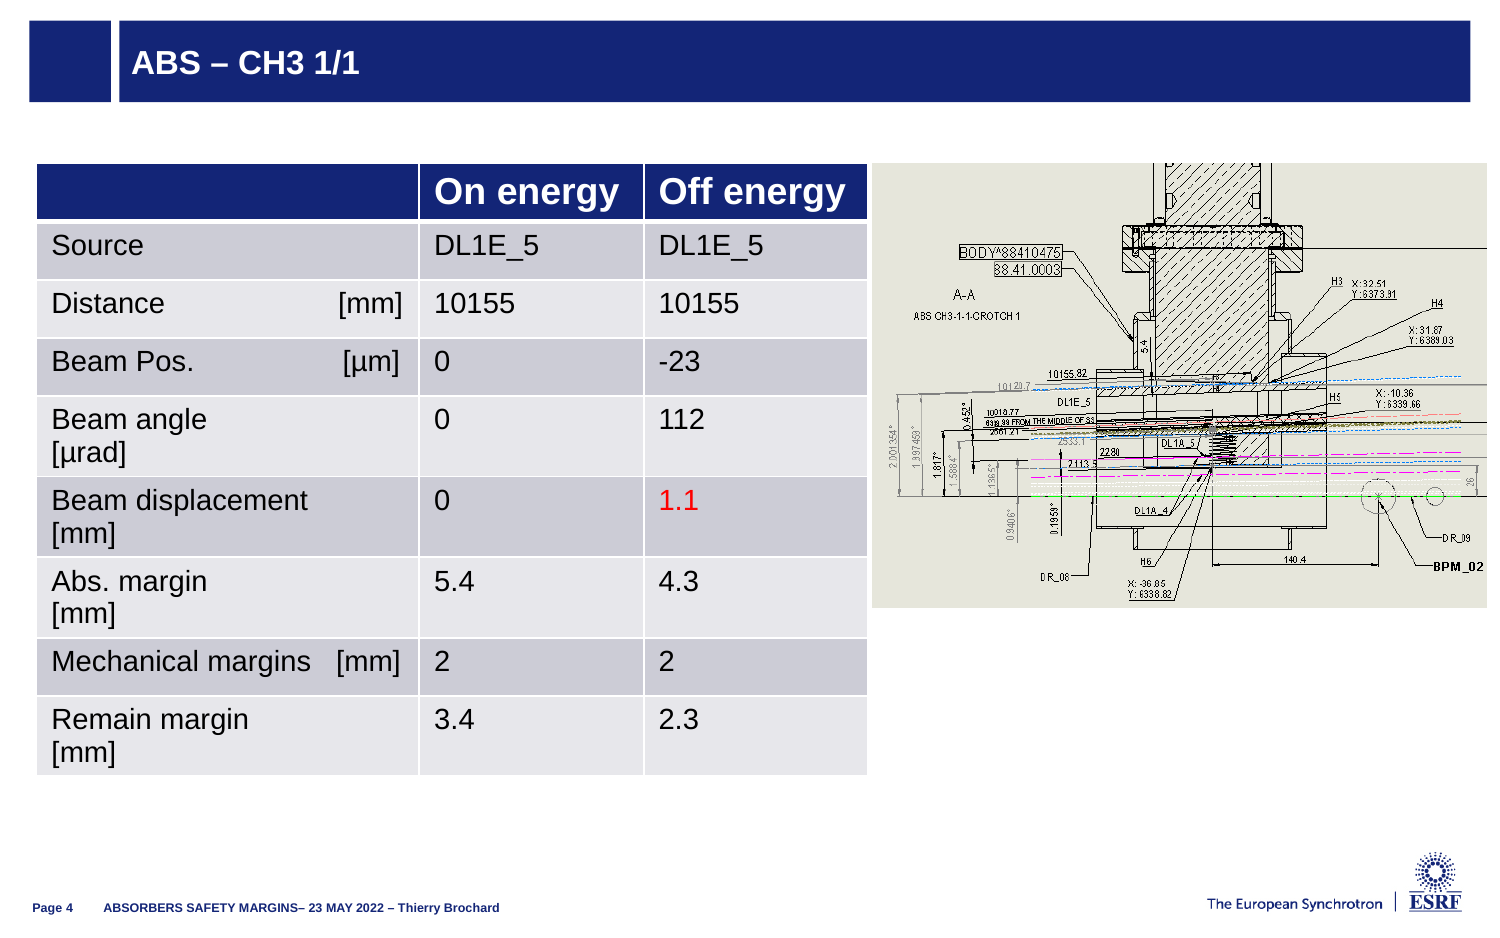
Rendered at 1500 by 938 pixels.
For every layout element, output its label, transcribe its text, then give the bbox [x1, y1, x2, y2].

picture [1175, 831, 1500, 938]
table_cell 4.3 [645, 558, 867, 637]
table_cell 10155 [420, 281, 643, 337]
table_cell 0 [420, 477, 643, 556]
table_cell 10155 [645, 281, 866, 337]
table_cell 2 [645, 639, 867, 695]
table_cell DL1E_5 [420, 224, 643, 279]
table_cell 3.4 [420, 697, 643, 775]
table_cell Beam Pos. [µm] [37, 339, 418, 395]
table_cell 2 [420, 639, 643, 695]
slide_number Page 4 [32, 886, 101, 916]
table_cell 112 [645, 397, 866, 476]
footer ABSORBERS SAFETY MARGINS– 23 MAY 2022 – Thierry Brochard [103, 886, 1108, 916]
table_cell 5.4 [420, 558, 643, 637]
table_header On energy [420, 164, 643, 219]
table_cell 0 [420, 397, 643, 476]
table_cell Abs. margin [mm] [37, 558, 418, 637]
table_cell Beam displacement [mm] [37, 477, 418, 556]
table_cell -23 [645, 339, 866, 395]
table_cell 2.3 [645, 697, 867, 775]
table_cell Mechanical margins [mm] [37, 639, 418, 695]
table_header [37, 164, 418, 219]
table_header Off energy [645, 164, 867, 219]
table_cell Remain margin [mm] [37, 697, 418, 775]
table_cell DL1E_5 [645, 224, 866, 279]
picture [871, 163, 1487, 609]
table_cell 1.1 [645, 477, 866, 556]
table_cell Beam angle [µrad] [37, 397, 418, 476]
table_cell 0 [420, 339, 643, 395]
table_cell Distance [mm] [37, 281, 418, 337]
title ABS – CH3 1/1 [119, 20, 1471, 103]
table_cell Source [37, 224, 418, 279]
